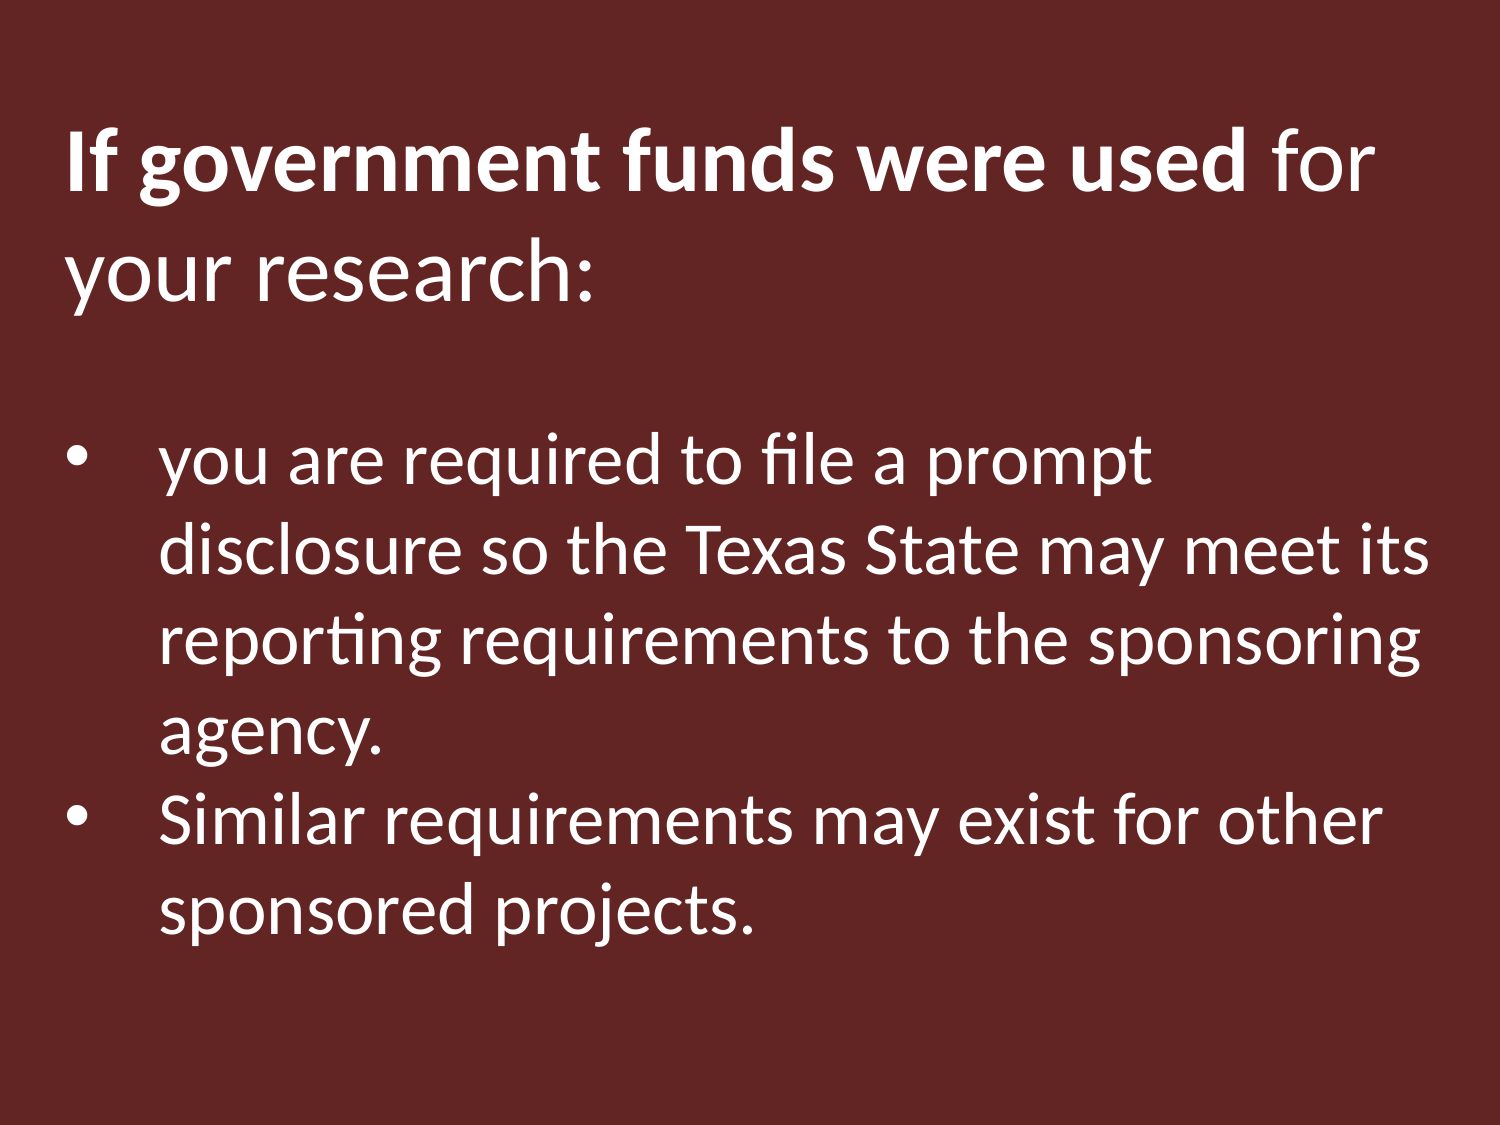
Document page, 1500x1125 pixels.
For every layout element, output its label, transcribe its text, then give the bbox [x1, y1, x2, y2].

text_box If government funds were used for your research: you are required to file a prompt disclosure so the Texas State may meet its reporting requirements to the sponsoring agency. Similar requirements may exist for other sponsored projects. [50, 2, 1450, 1047]
